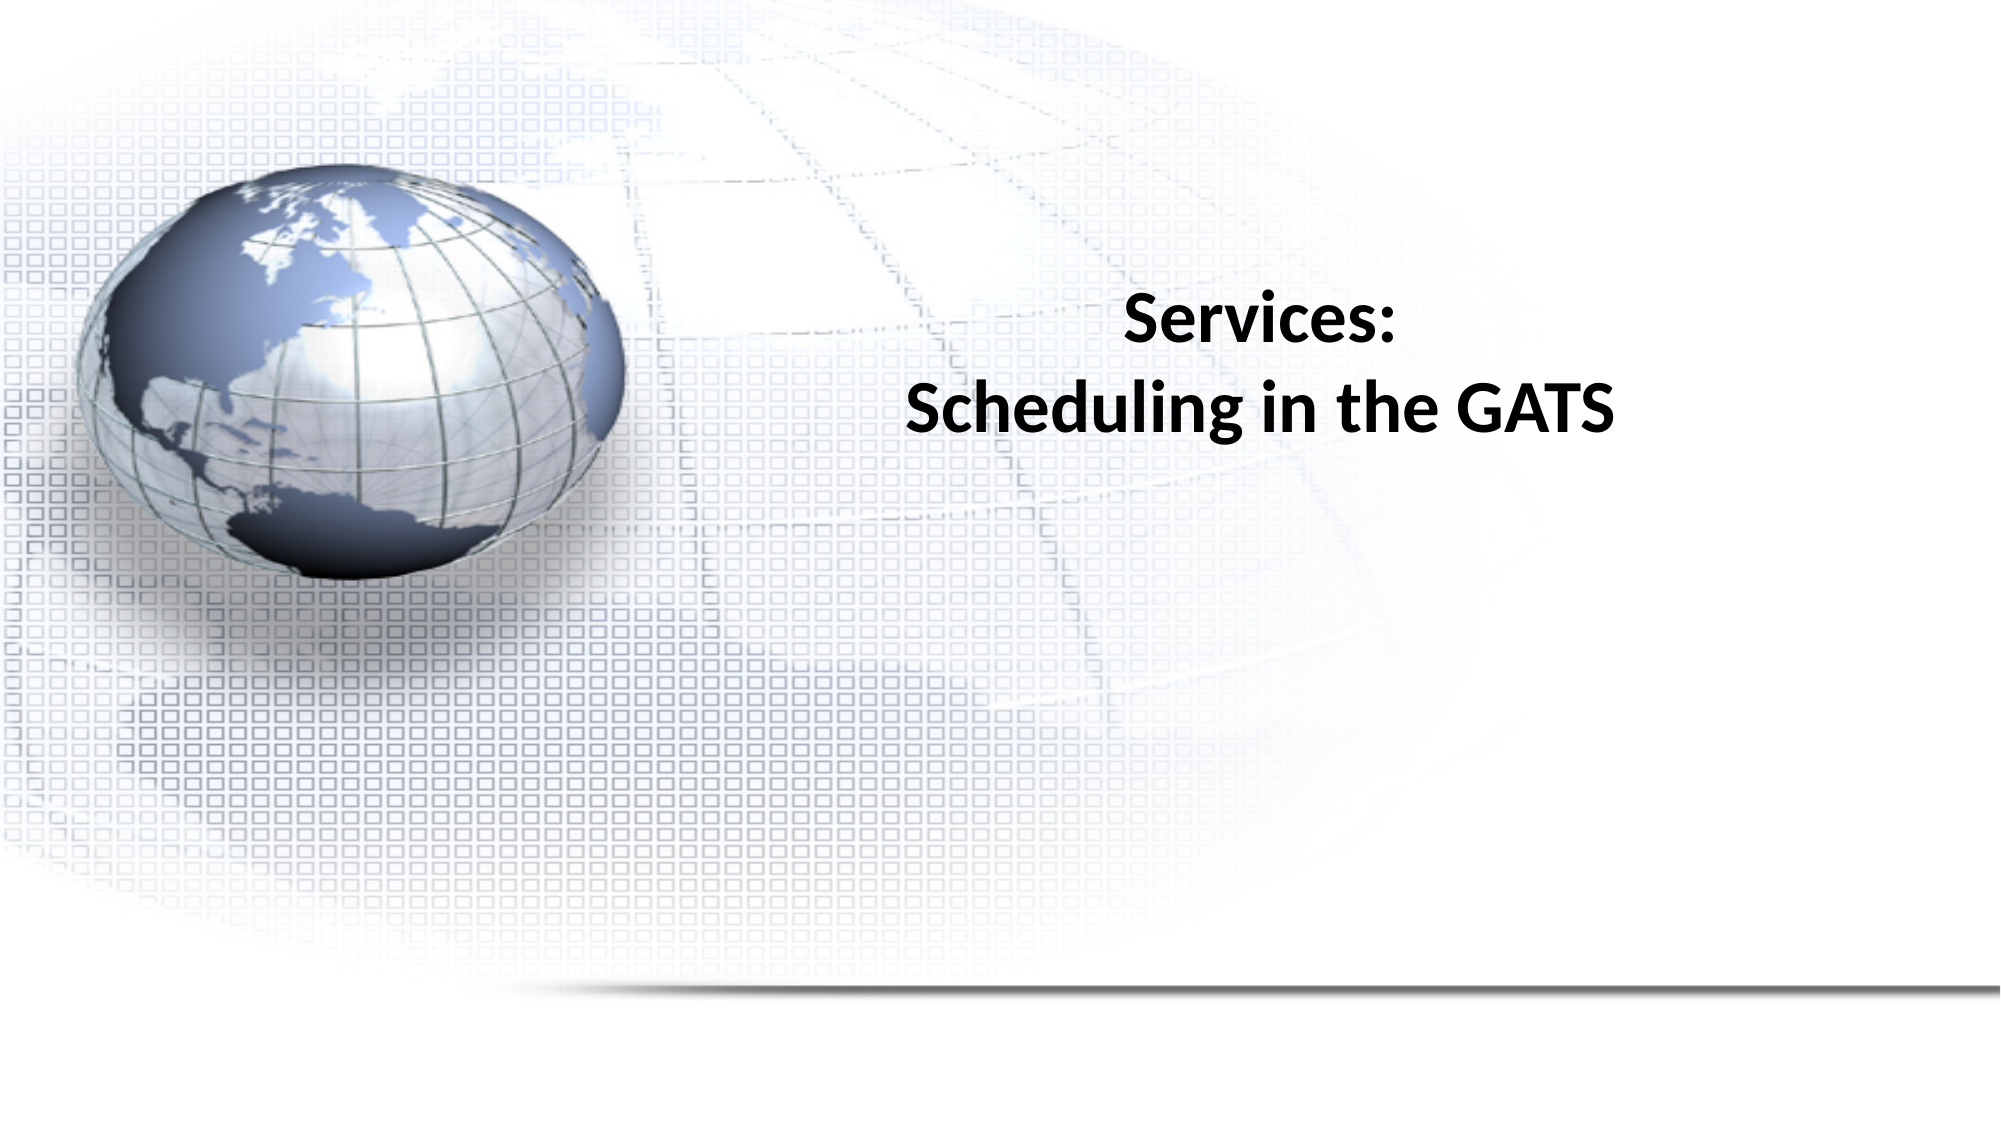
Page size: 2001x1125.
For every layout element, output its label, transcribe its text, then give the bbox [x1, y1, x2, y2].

title Services: Scheduling in the GATS [760, 262, 1763, 455]
picture [0, 0, 2001, 1125]
